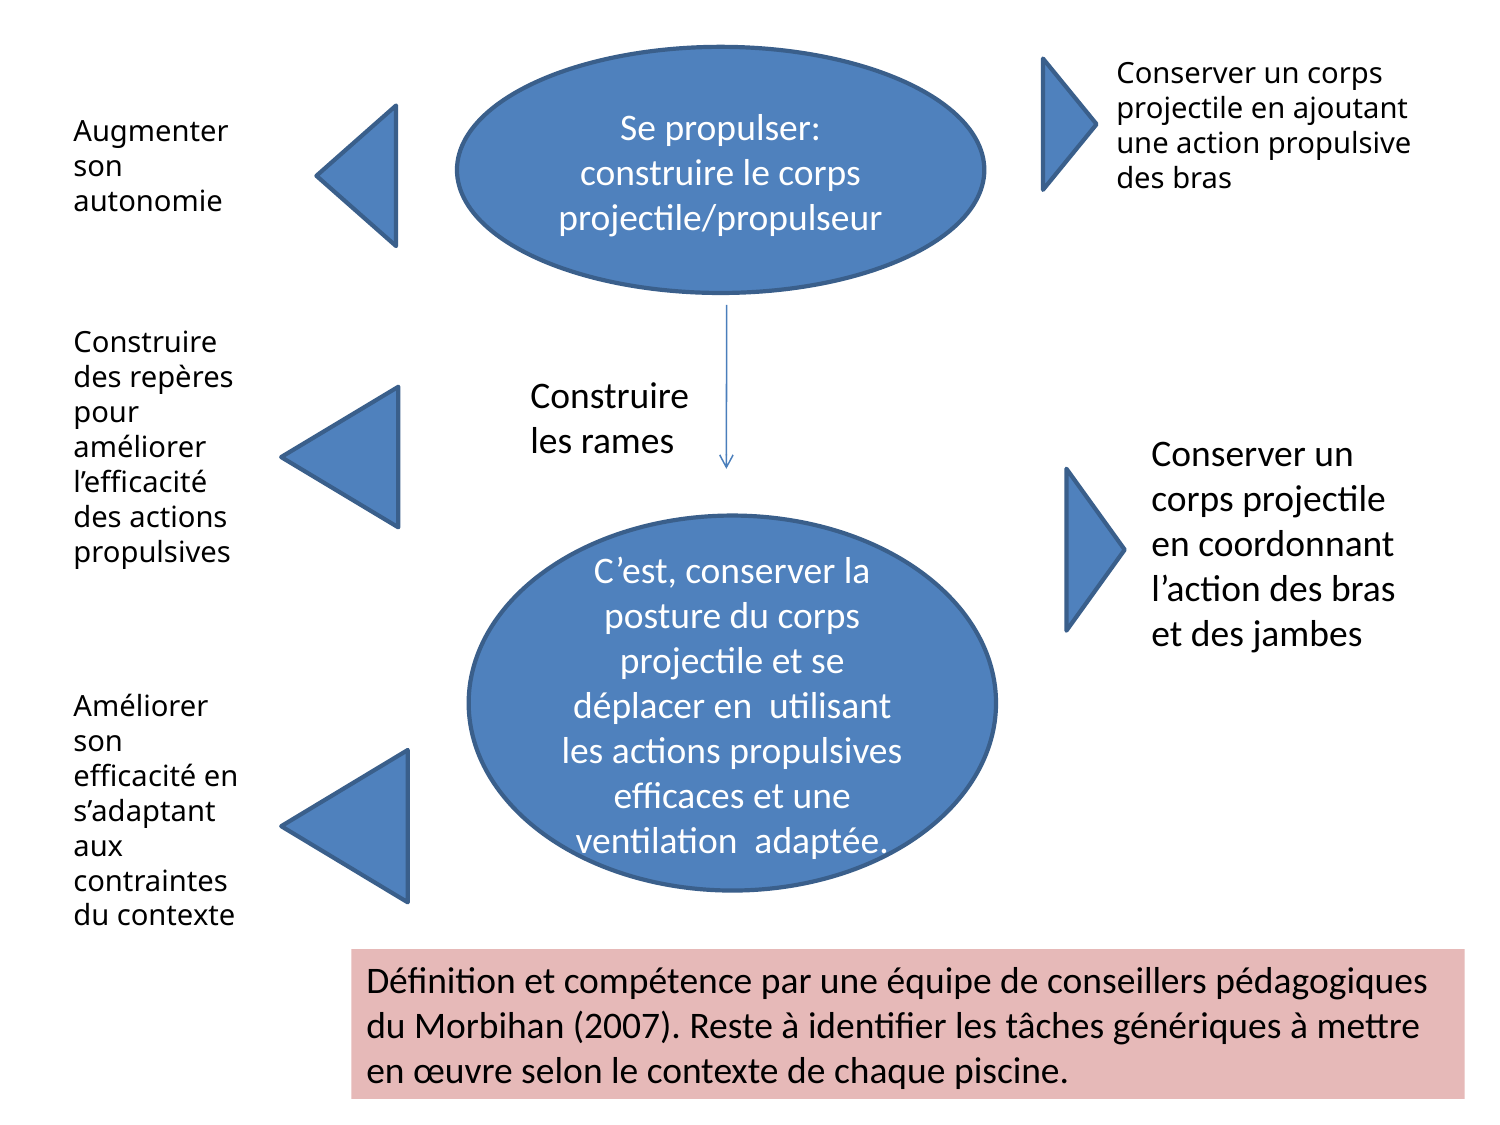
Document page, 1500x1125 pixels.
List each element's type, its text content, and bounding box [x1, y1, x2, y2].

text_box Construire des repères pour améliorer l’efficacité des actions propulsives [58, 316, 258, 576]
text_box Se propulser: construire le corps projectile/propulseur [454, 44, 987, 296]
text_box [279, 384, 401, 530]
text_box C’est, conserver la posture du corps projectile et se déplacer en utilisant les actions propulsives efficaces et une ventilation adaptée. [466, 513, 999, 893]
text_box [1064, 466, 1127, 633]
text_box Construire les rames [515, 363, 903, 468]
text_box Conserver un corps projectile en ajoutant une action propulsive des bras [1101, 46, 1430, 202]
text_box [1040, 56, 1099, 192]
text_box [279, 748, 410, 905]
text_box Conserver un corps projectile en coordonnant l’action des bras et des jambes [1136, 421, 1418, 662]
text_box Définition et compétence par une équipe de conseillers pédagogiques du Morbihan (2007). Reste à identifier les tâches génériques à mettre en œuvre selon le contexte de chaque piscine. [351, 949, 1465, 1099]
text_box Augmenter son autonomie [58, 105, 270, 225]
text_box Améliorer son efficacité en s’adaptant aux contraintes du contexte [58, 679, 258, 940]
text_box [314, 103, 399, 248]
